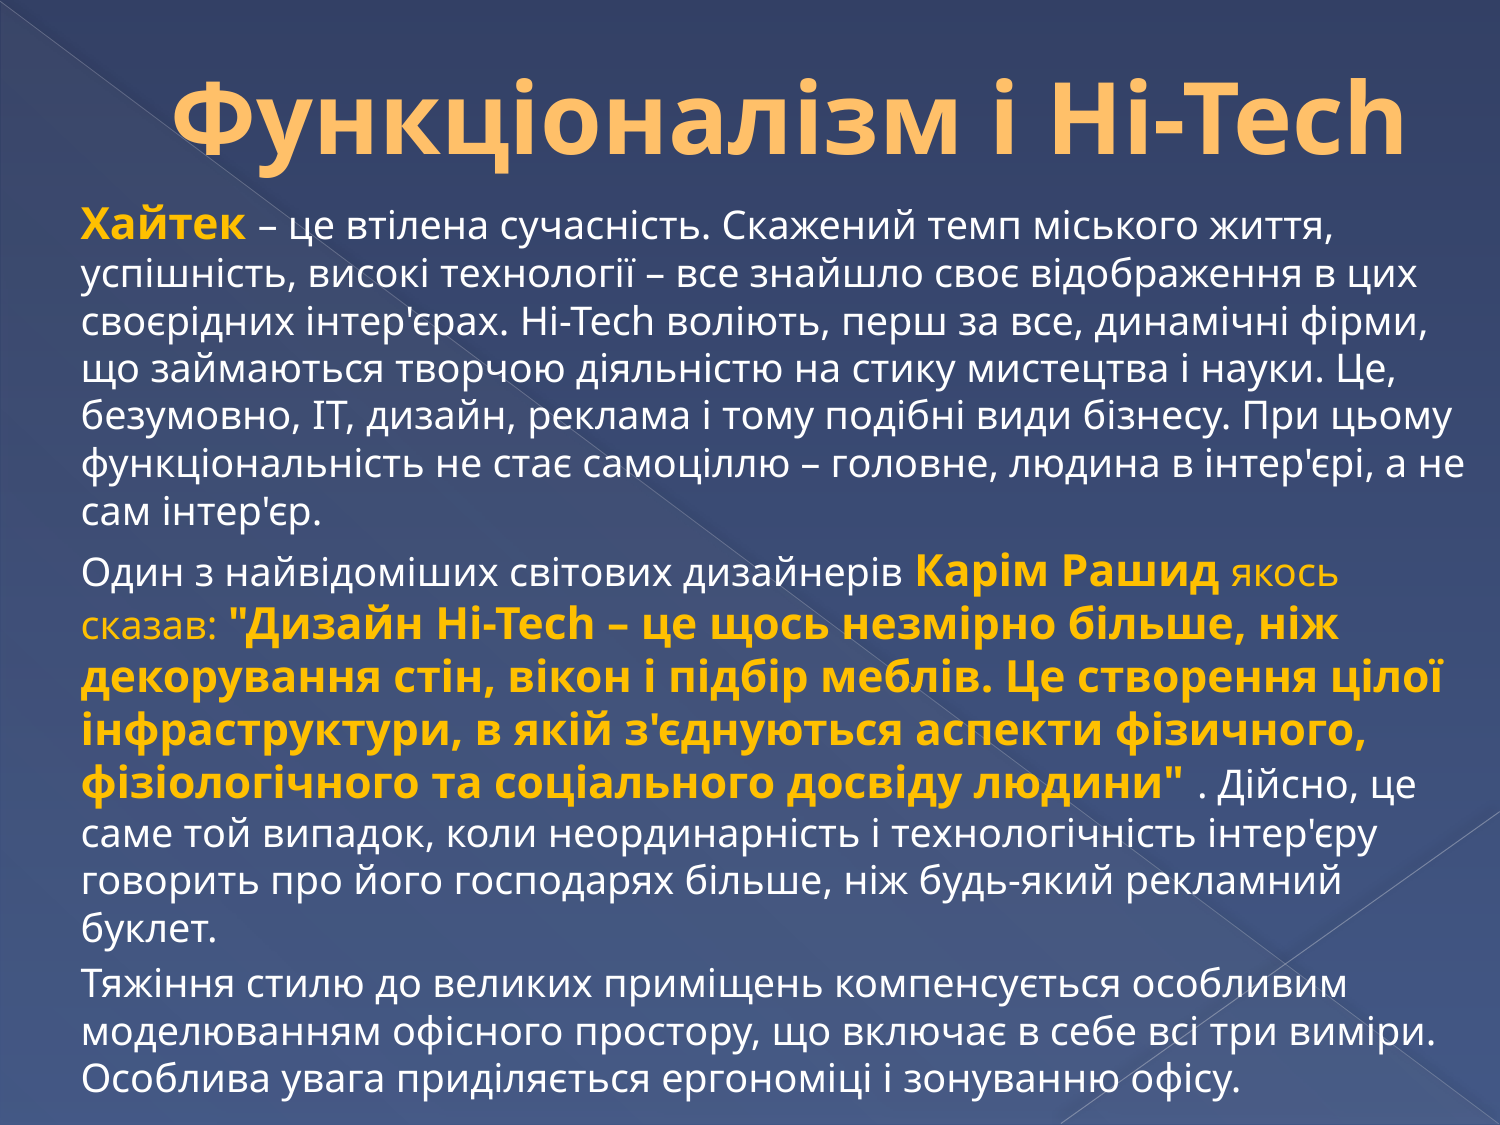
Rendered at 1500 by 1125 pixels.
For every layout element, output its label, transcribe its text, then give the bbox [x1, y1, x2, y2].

title Функціоналізм і Hi-Tech [0, 0, 1500, 187]
list Хайтек – це втілена сучасність. Скажений темп міського життя, успішність, високі технології – все знайшло своє відображення в цих своєрідних інтер'єрах. Hi-Tech воліють, перш за все, динамічні фірми, що займаються творчою діяльністю на стику мистецтва і науки. Це, безумовно, IT, дизайн, реклама і тому подібні види бізнесу. При цьому функціональність не стає самоціллю – головне, людина в інтер'єрі, а не сам інтер'єр. Один з найвідоміших світових дизайнерів Карім Рашид якось сказав: "Дизайн Hi-Tech – це щось незмірно більше, ніж декорування стін, вікон і підбір меблів. Це створення цілої інфраструктури, в якій з'єднуються аспекти фізичного, фізіологічного та соціального досвіду людини" . Дійсно, це саме той випадок, коли неординарність і технологічність інтер'єру говорить про його господарях більше, ніж будь-який рекламний буклет. Тяжіння стилю до великих приміщень компенсується особливим моделюванням офісного простору, що включає в себе всі три виміри. Особлива увага приділяється ергономіці і зонуванню офісу. [0, 187, 1500, 1125]
